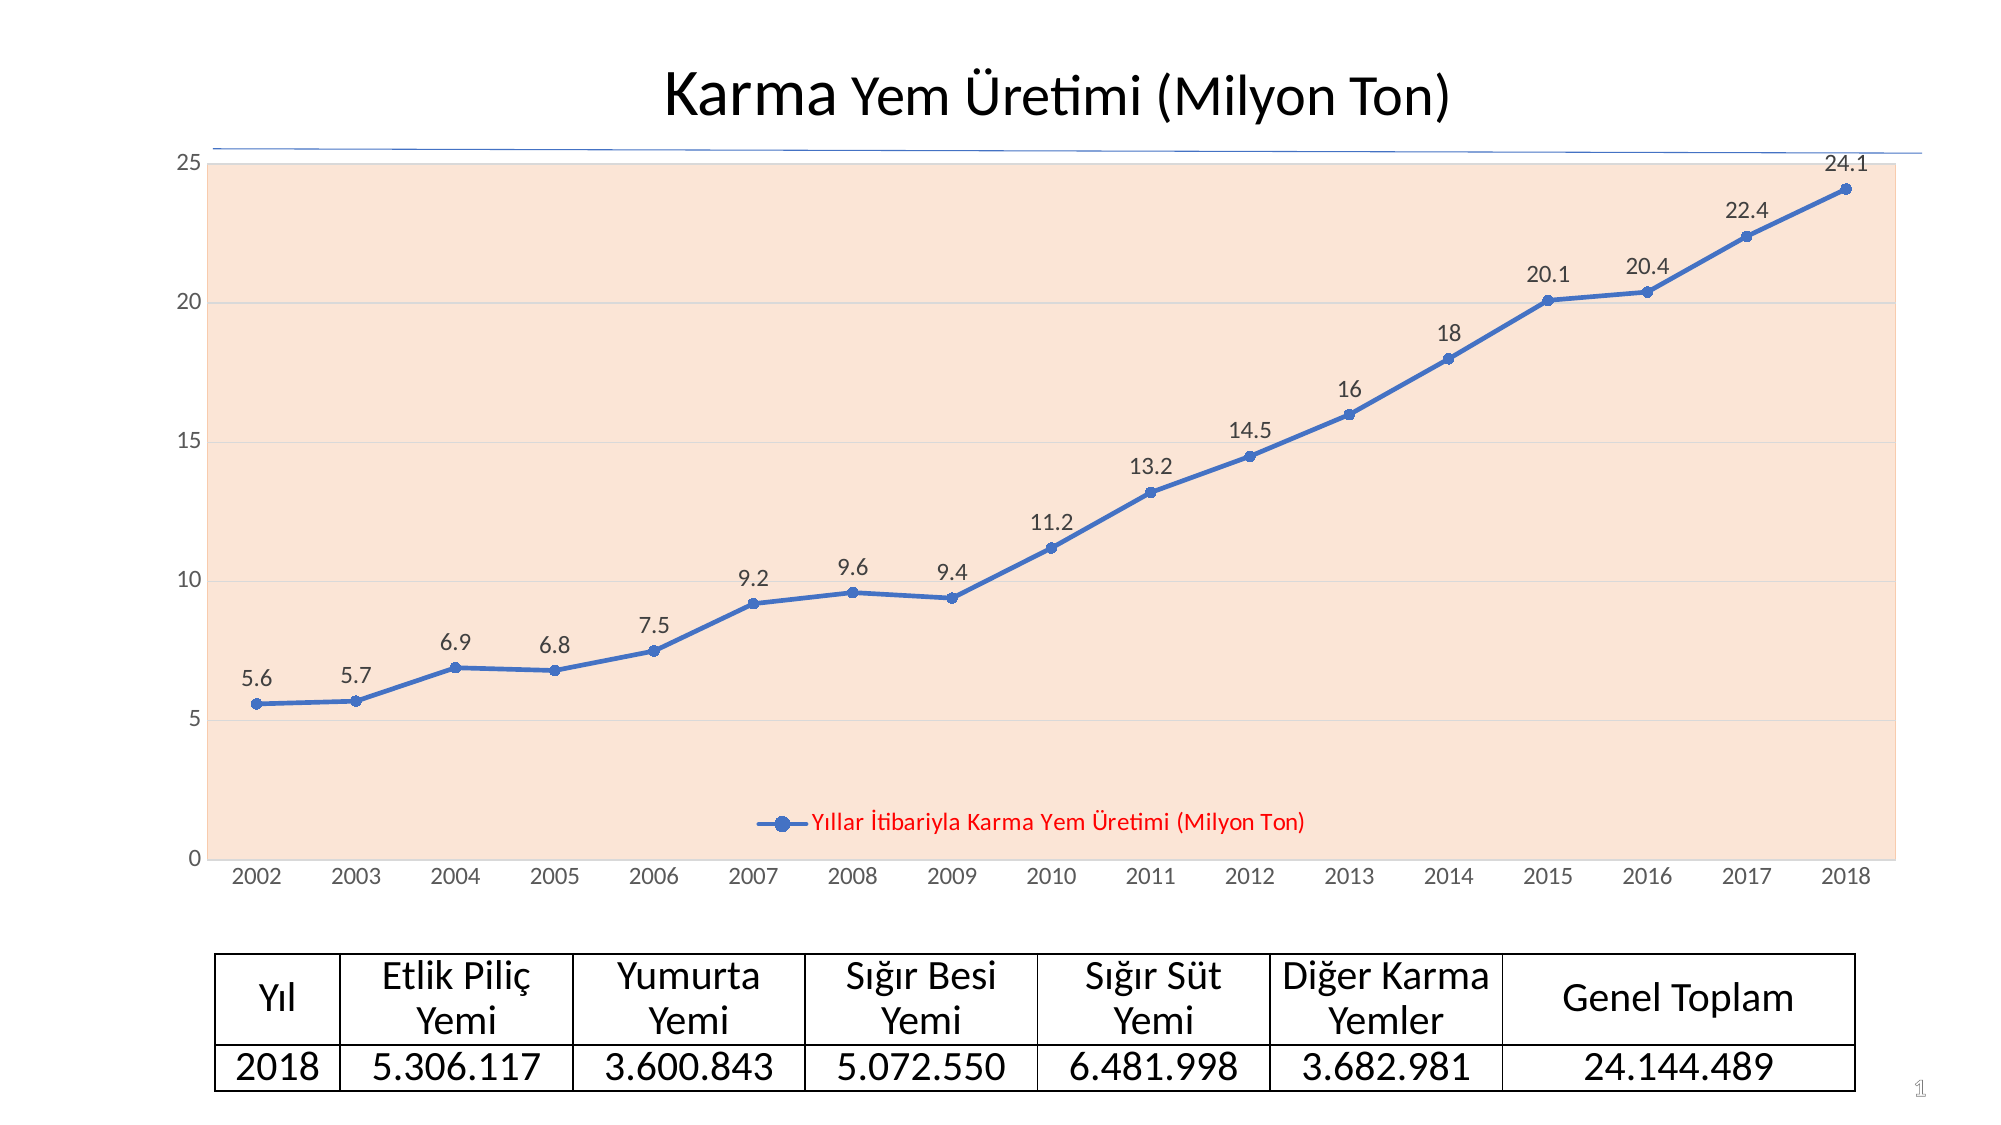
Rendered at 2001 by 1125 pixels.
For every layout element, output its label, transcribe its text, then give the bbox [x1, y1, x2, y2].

table_header Sığır Besi Yemi [806, 955, 1037, 1044]
table_header Sığır Süt Yemi [1038, 955, 1269, 1044]
table_cell 5.072.550 [806, 1046, 1037, 1090]
table_header Genel Toplam [1503, 955, 1854, 1044]
table_header Etlik Piliç Yemi [341, 955, 572, 1044]
table_cell 5.306.117 [341, 1046, 572, 1090]
text_box Karma Yem Üretimi (Milyon Ton) [649, 41, 1468, 148]
table_cell 2018 [216, 1046, 339, 1090]
slide_number 1 [1568, 1056, 1942, 1117]
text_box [1897, 148, 1922, 154]
table_cell 3.600.843 [574, 1046, 804, 1090]
table_cell 3.682.981 [1271, 1046, 1502, 1090]
table_cell 6.481.998 [1038, 1046, 1269, 1090]
table_header Yıl [216, 955, 339, 1044]
chart [145, 148, 1897, 920]
table_header Yumurta Yemi [574, 955, 804, 1044]
table_header Diğer Karma Yemler [1271, 955, 1502, 1044]
table_cell 24.144.489 [1503, 1046, 1854, 1090]
